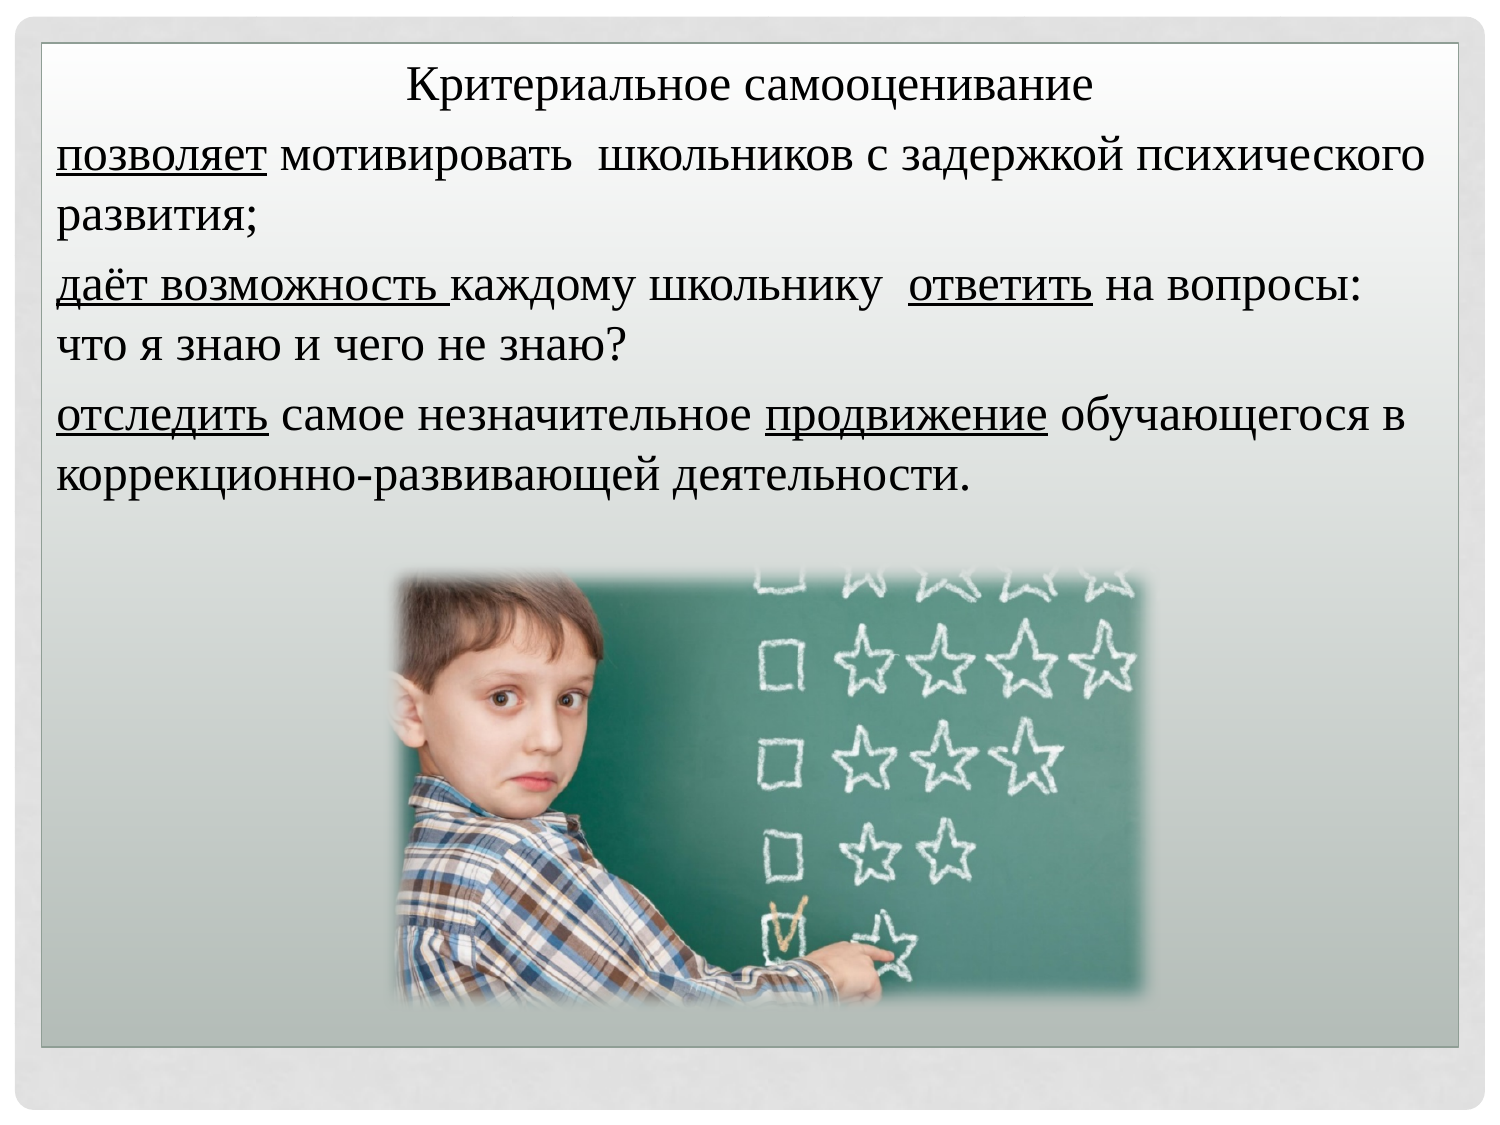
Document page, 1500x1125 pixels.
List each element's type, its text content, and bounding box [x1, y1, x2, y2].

picture [383, 562, 1161, 1012]
list Критериальное самооценивание позволяет мотивировать школьников с задержкой психического развития; даёт возможность каждому школьнику ответить на вопросы: что я знаю и чего не знаю? отследить самое незначительное продвижение обучающегося в коррекционно-развивающей деятельности. [41, 42, 1459, 1048]
